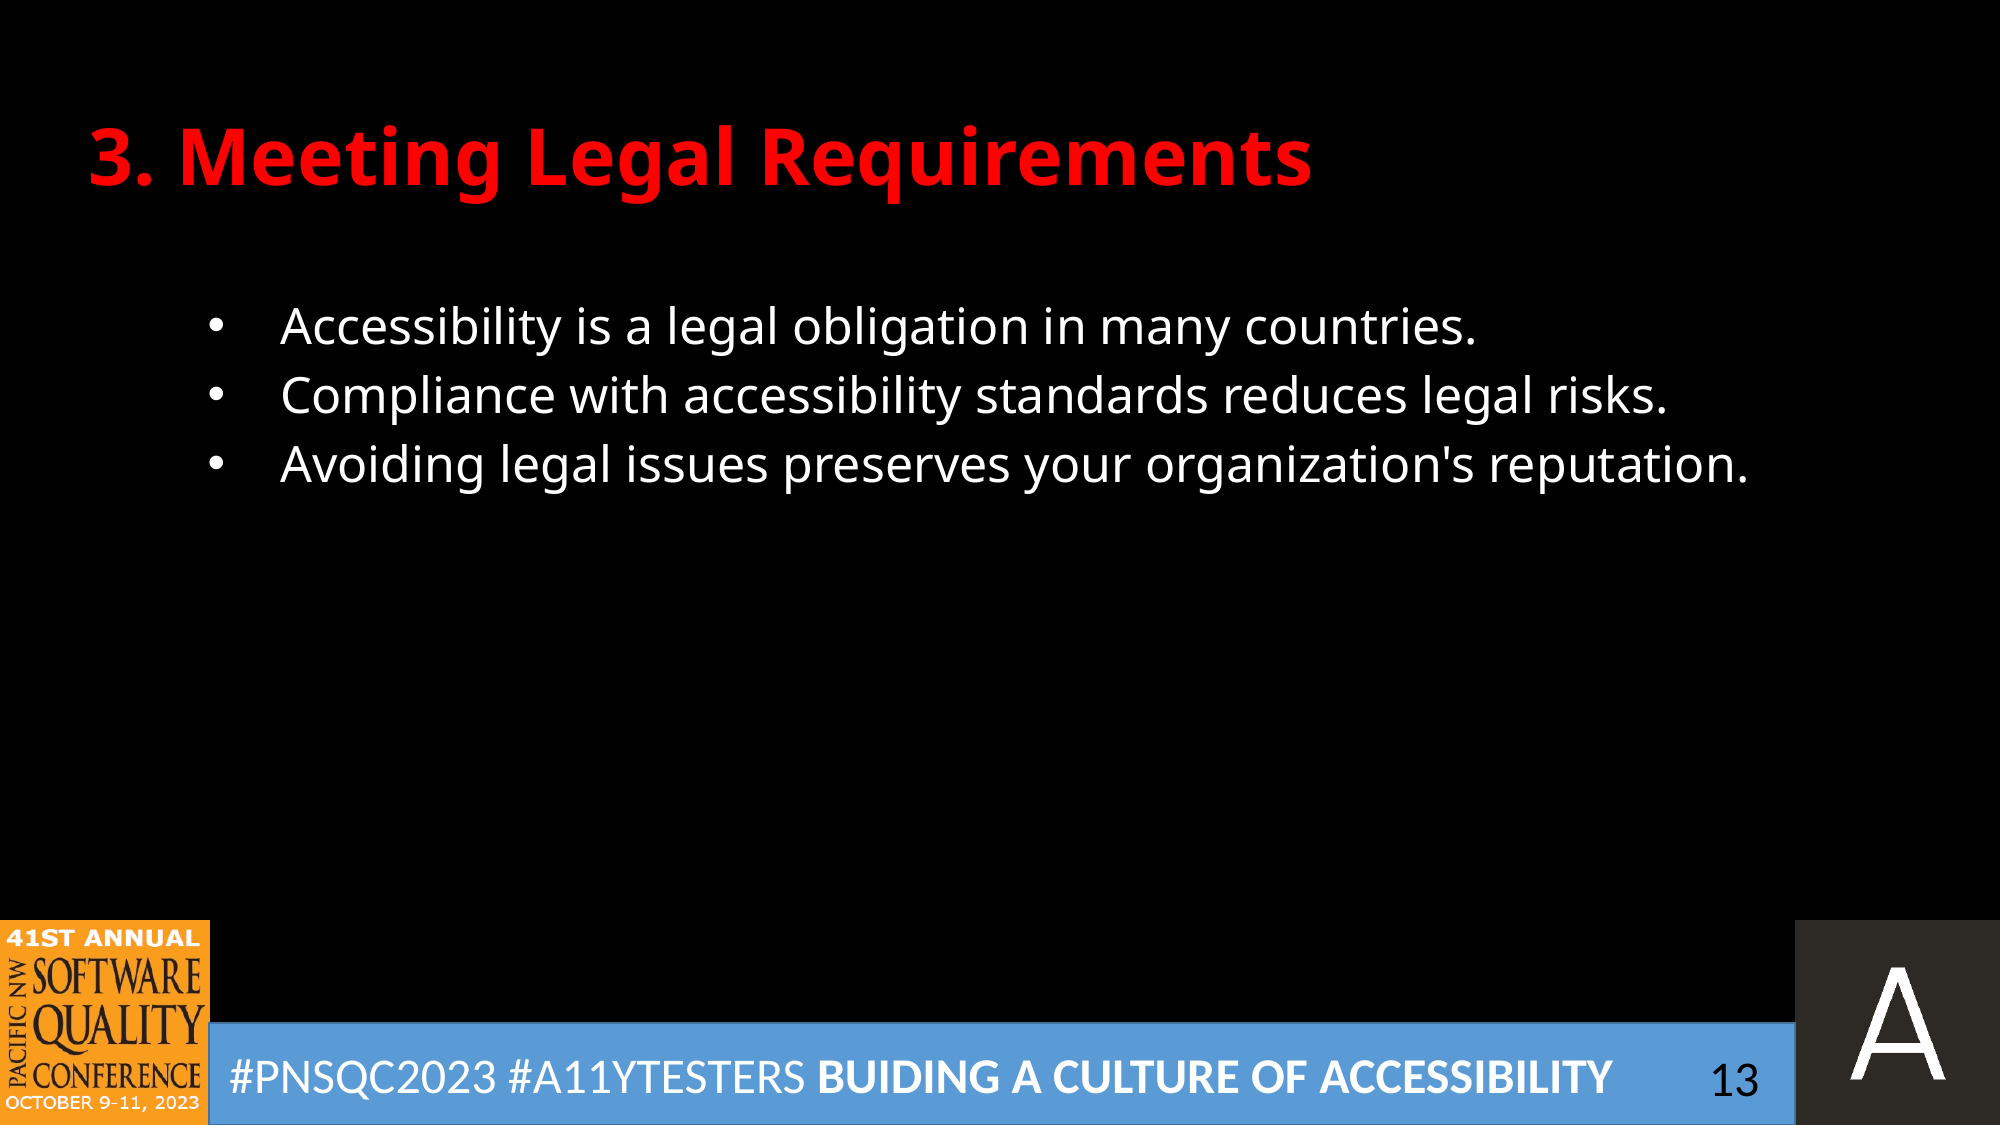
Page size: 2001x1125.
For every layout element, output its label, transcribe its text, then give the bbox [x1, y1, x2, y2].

text_box 13 [1689, 1039, 1779, 1114]
text_box #PNSQC2023 #A11YTESTERS BUIDING A CULTURE OF ACCESSIBILITY [210, 1022, 1795, 1125]
title Accessibility is a legal obligation in many countries. Compliance with accessibility standards reduces legal risks. Avoiding legal issues preserves your organization's reputation. [160, 265, 1796, 736]
picture [1795, 920, 2000, 1125]
title 3. Meeting Legal Requirements [68, 97, 1932, 223]
picture [0, 920, 210, 1125]
